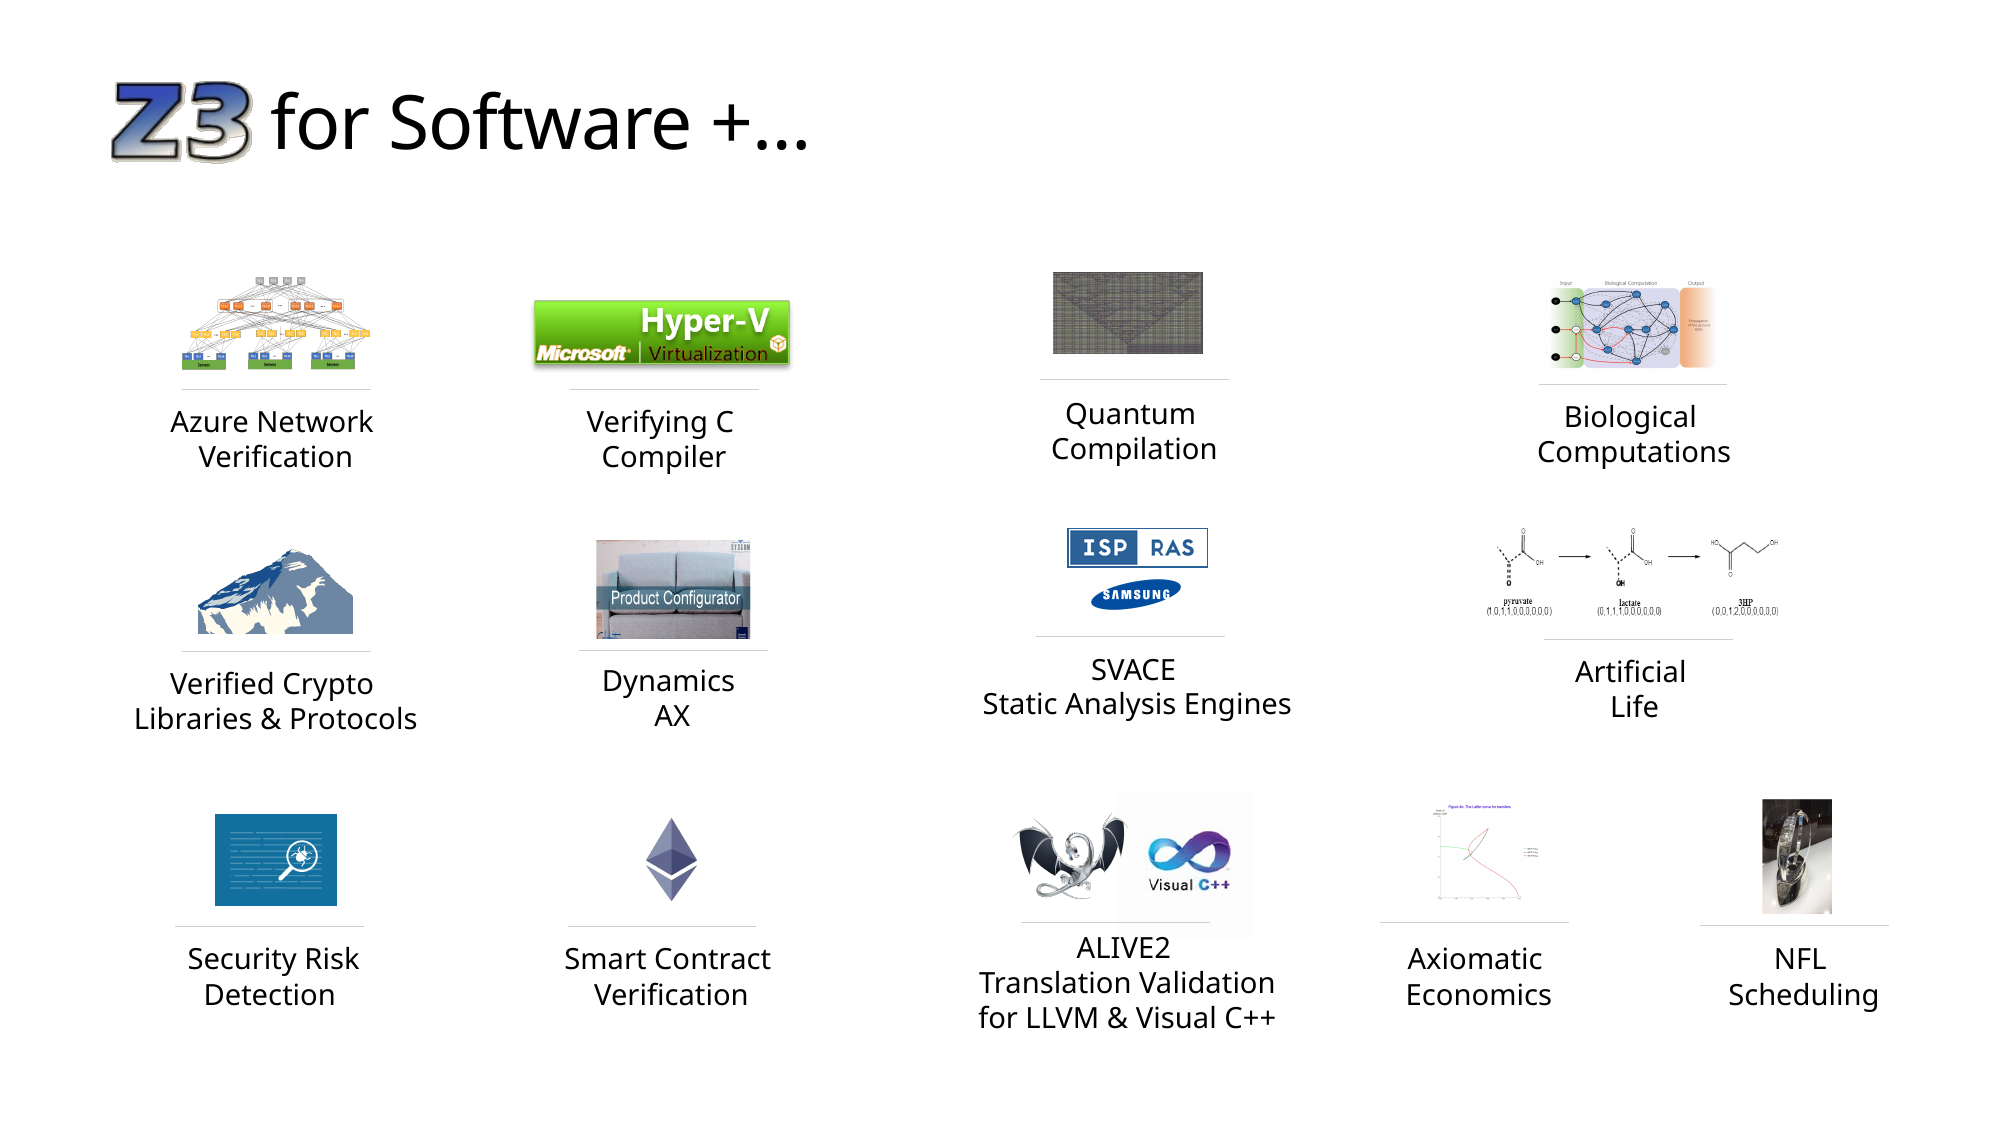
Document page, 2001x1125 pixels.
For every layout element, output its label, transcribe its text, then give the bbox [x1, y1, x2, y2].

picture [626, 814, 717, 905]
text_box Biological Computations [1522, 391, 1747, 476]
text_box Smart Contract Verification [549, 933, 794, 1019]
picture [198, 525, 353, 634]
text_box Dynamics AX [550, 654, 795, 740]
picture [110, 79, 254, 166]
text_box Axiomatic Economics [1390, 933, 1567, 1019]
picture [528, 287, 795, 374]
picture [181, 277, 370, 371]
text_box Verified Crypto Libraries & Protocols [115, 657, 436, 743]
picture [1740, 800, 1854, 914]
text_box ALIVE2 Translation Validation for LLVM & Visual C++ [963, 922, 1292, 1042]
text_box NFL Scheduling [1713, 933, 1895, 1019]
text_box Verifying C Compiler [553, 396, 775, 481]
text_box for Software +… [270, 74, 1904, 165]
picture [1483, 520, 1788, 629]
text_box Quantum Compilation [1036, 388, 1233, 473]
picture [215, 814, 337, 906]
picture [1053, 272, 1203, 354]
text_box Artificial Life [1538, 645, 1731, 731]
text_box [1012, 792, 1254, 939]
text_box Security Risk Detection [169, 933, 378, 1019]
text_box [1067, 528, 1208, 620]
picture [596, 540, 751, 639]
text_box SVACE Static Analysis Engines [967, 643, 1307, 729]
picture [1542, 276, 1726, 375]
picture [1432, 805, 1539, 900]
text_box Azure Network Verification [142, 396, 410, 481]
